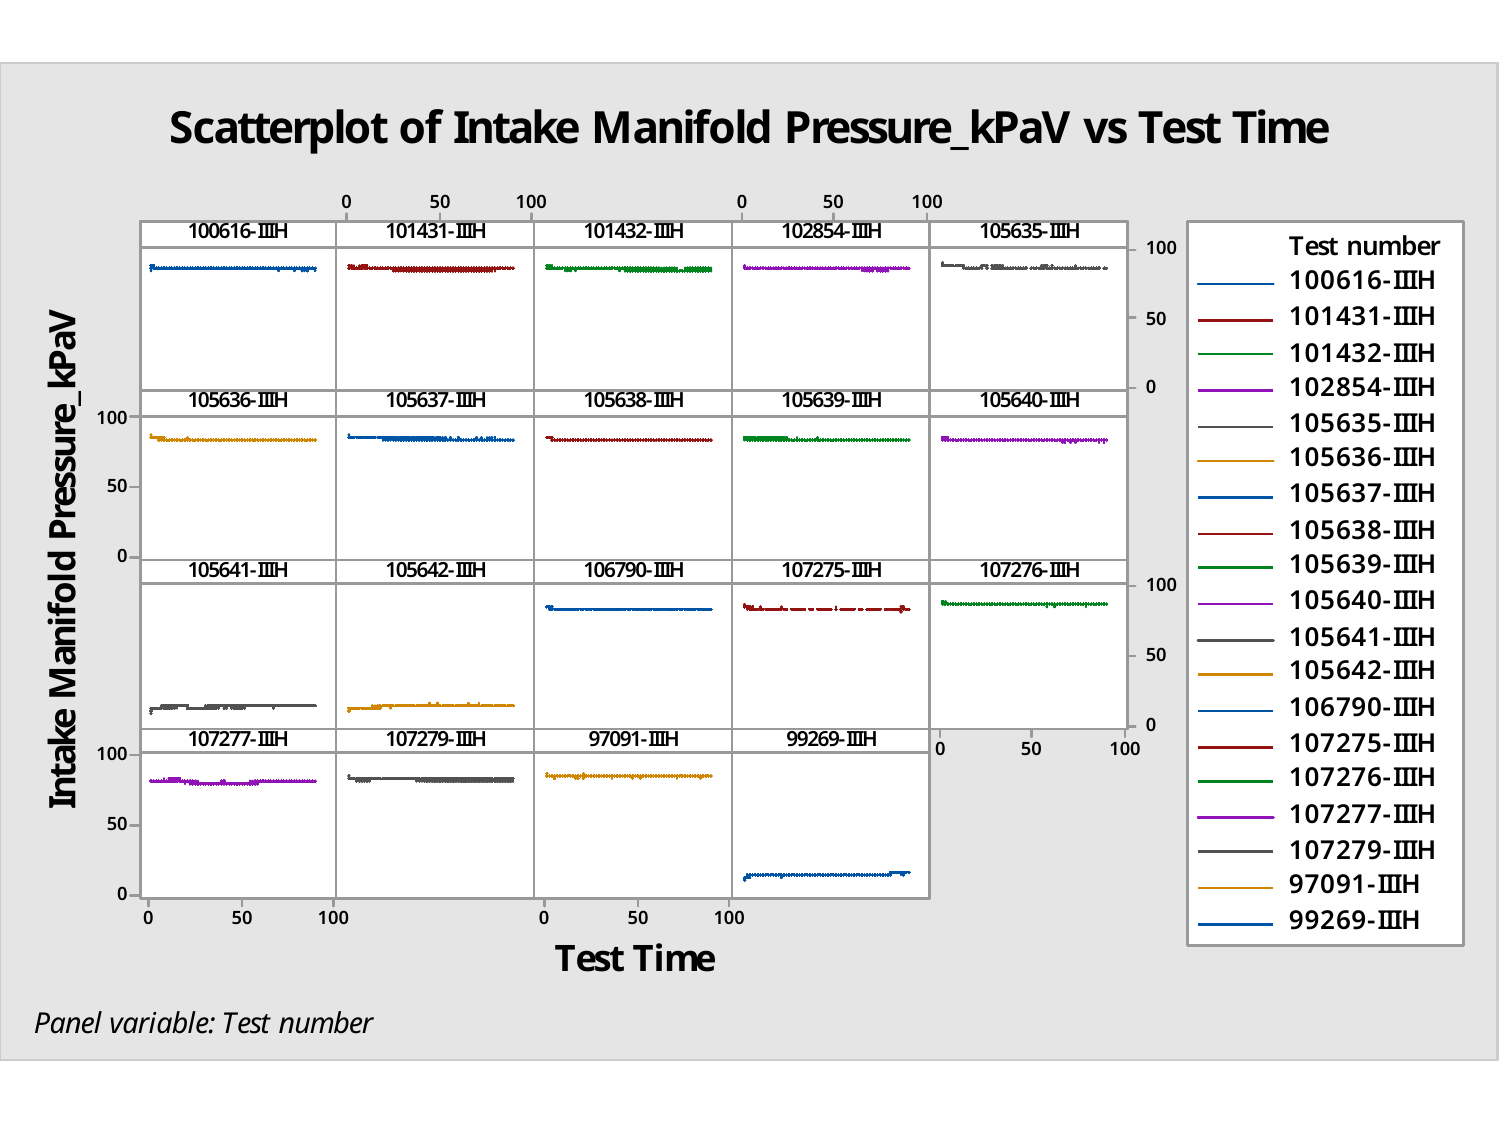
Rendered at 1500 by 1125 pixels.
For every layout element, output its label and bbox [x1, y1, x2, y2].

picture [0, 62, 1500, 1063]
